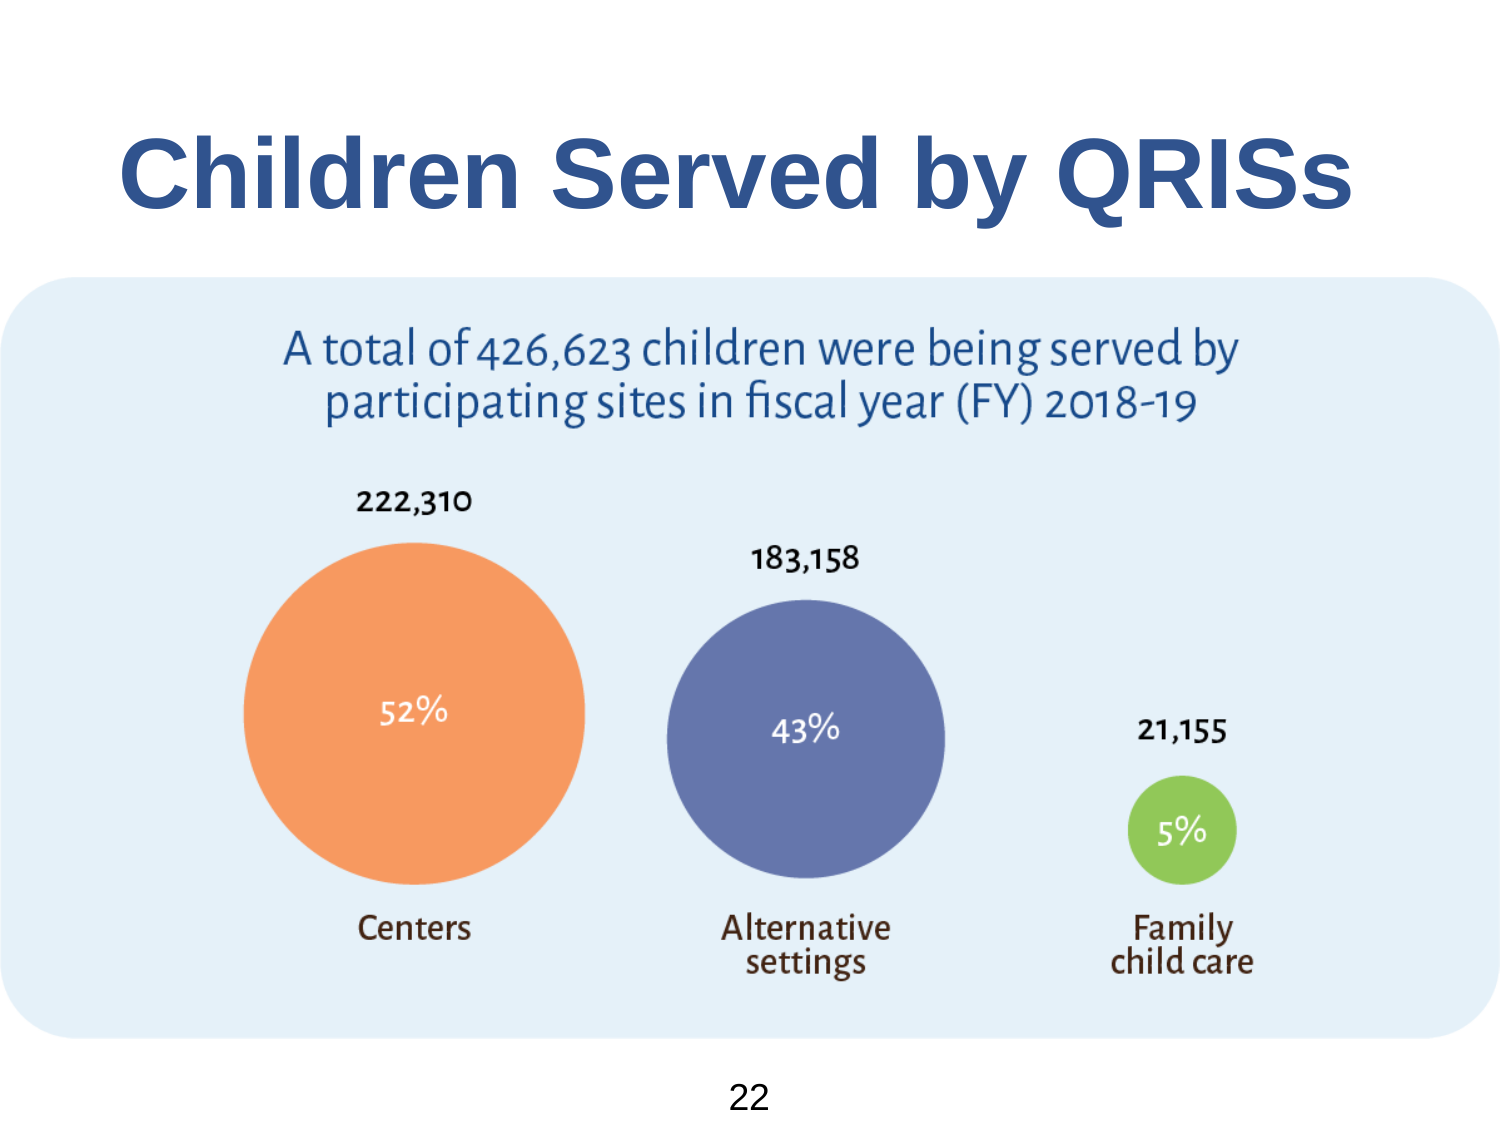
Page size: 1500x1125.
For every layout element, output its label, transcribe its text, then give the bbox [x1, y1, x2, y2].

slide_number 22 [713, 1065, 787, 1125]
title Children Served by QRISs [103, 59, 1397, 275]
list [0, 277, 1500, 1039]
